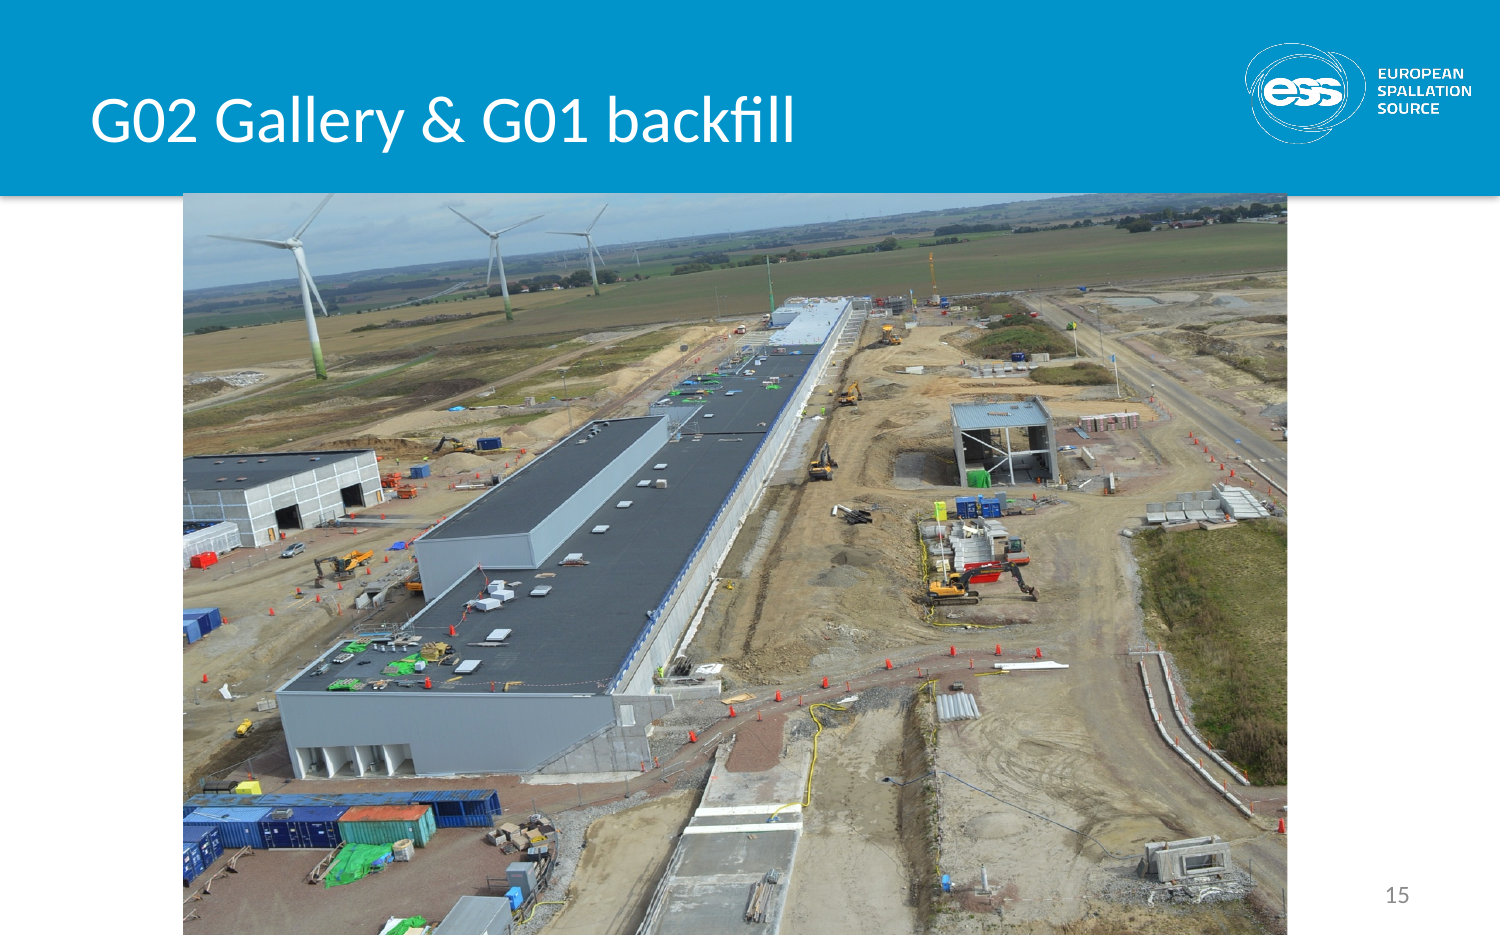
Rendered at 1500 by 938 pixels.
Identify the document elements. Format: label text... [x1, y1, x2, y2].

slide_number 15 [1291, 868, 1425, 919]
picture [182, 194, 1288, 935]
picture [1264, 78, 1342, 105]
title G02 Gallery & G01 backfill [75, 37, 1247, 194]
picture [1400, 69, 1407, 78]
picture [1379, 69, 1384, 78]
